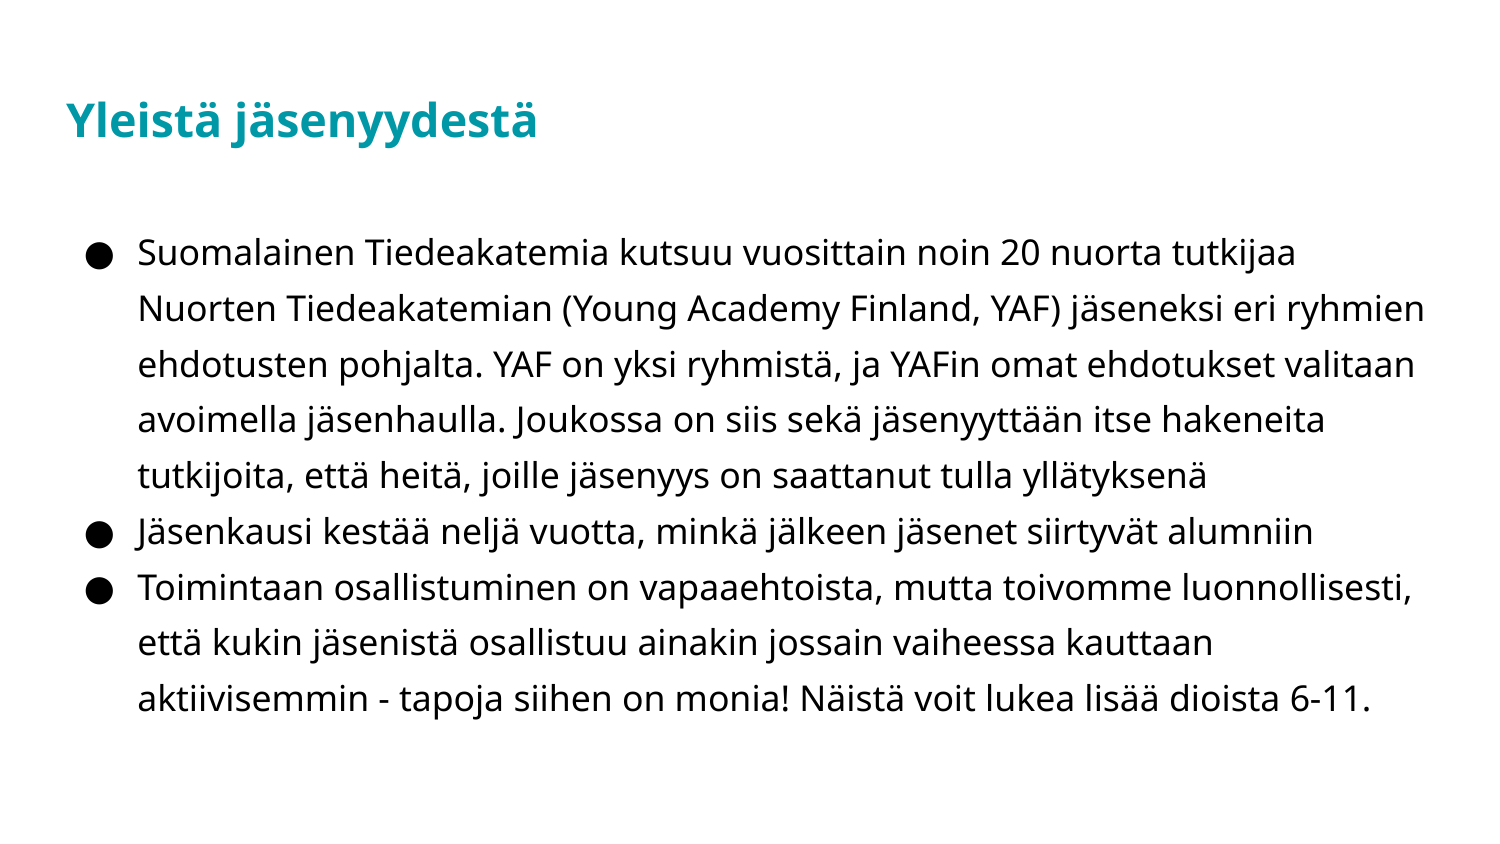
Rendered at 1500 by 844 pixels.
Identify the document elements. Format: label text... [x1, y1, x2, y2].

list Suomalainen Tiedeakatemia kutsuu vuosittain noin 20 nuorta tutkijaa Nuorten Tiedeakatemian (Young Academy Finland, YAF) jäseneksi eri ryhmien ehdotusten pohjalta. YAF on yksi ryhmistä, ja YAFin omat ehdotukset valitaan avoimella jäsenhaulla. Joukossa on siis sekä jäsenyyttään itse hakeneita tutkijoita, että heitä, joille jäsenyys on saattanut tulla yllätyksenä Jäsenkausi kestää neljä vuotta, minkä jälkeen jäsenet siirtyvät alumniin Toimintaan osallistuminen on vapaaehtoista, mutta toivomme luonnollisesti, että kukin jäsenistä osallistuu ainakin jossain vaiheessa kauttaan aktiivisemmin - tapoja siihen on monia! Näistä voit lukea lisää dioista 6-11. [51, 205, 1449, 750]
title Yleistä jäsenyydestä [51, 72, 1449, 167]
